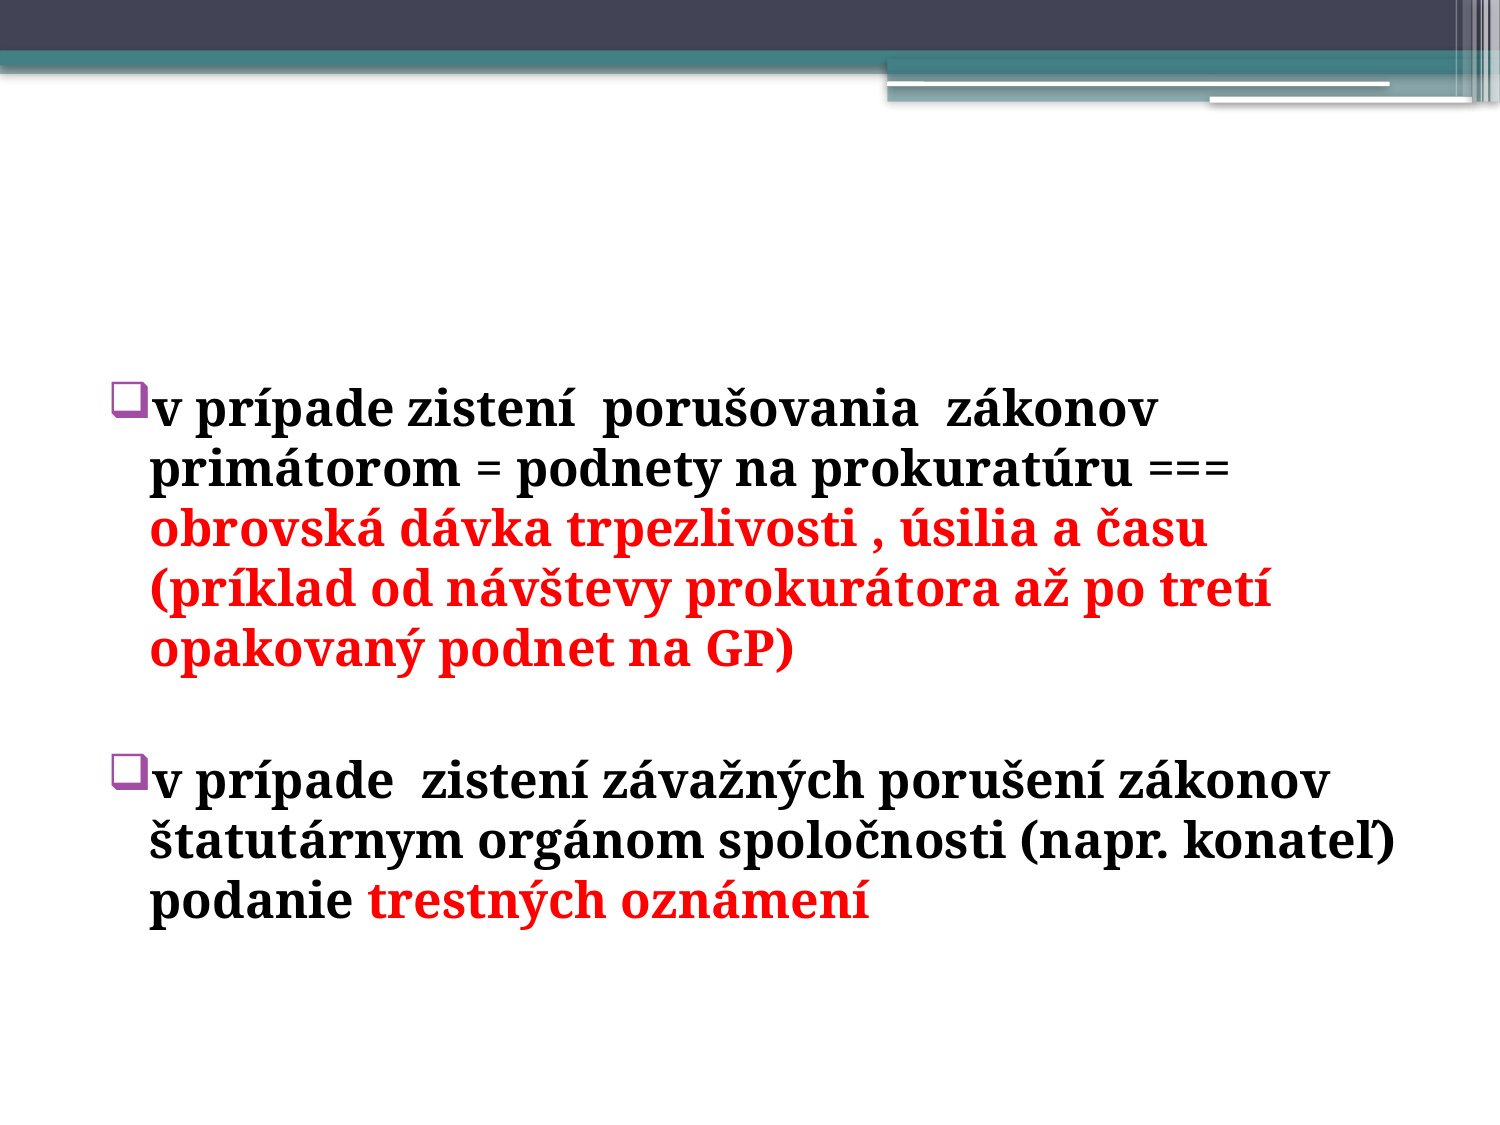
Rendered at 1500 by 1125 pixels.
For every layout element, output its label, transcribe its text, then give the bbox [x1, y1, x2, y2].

list v prípade zistení porušovania zákonov primátorom = podnety na prokuratúru === obrovská dávka trpezlivosti , úsilia a času (príklad od návštevy prokurátora až po tretí opakovaný podnet na GP) v prípade zistení závažných porušení zákonov štatutárnym orgánom spoločnosti (napr. konateľ) podanie trestných oznámení [75, 368, 1425, 1079]
